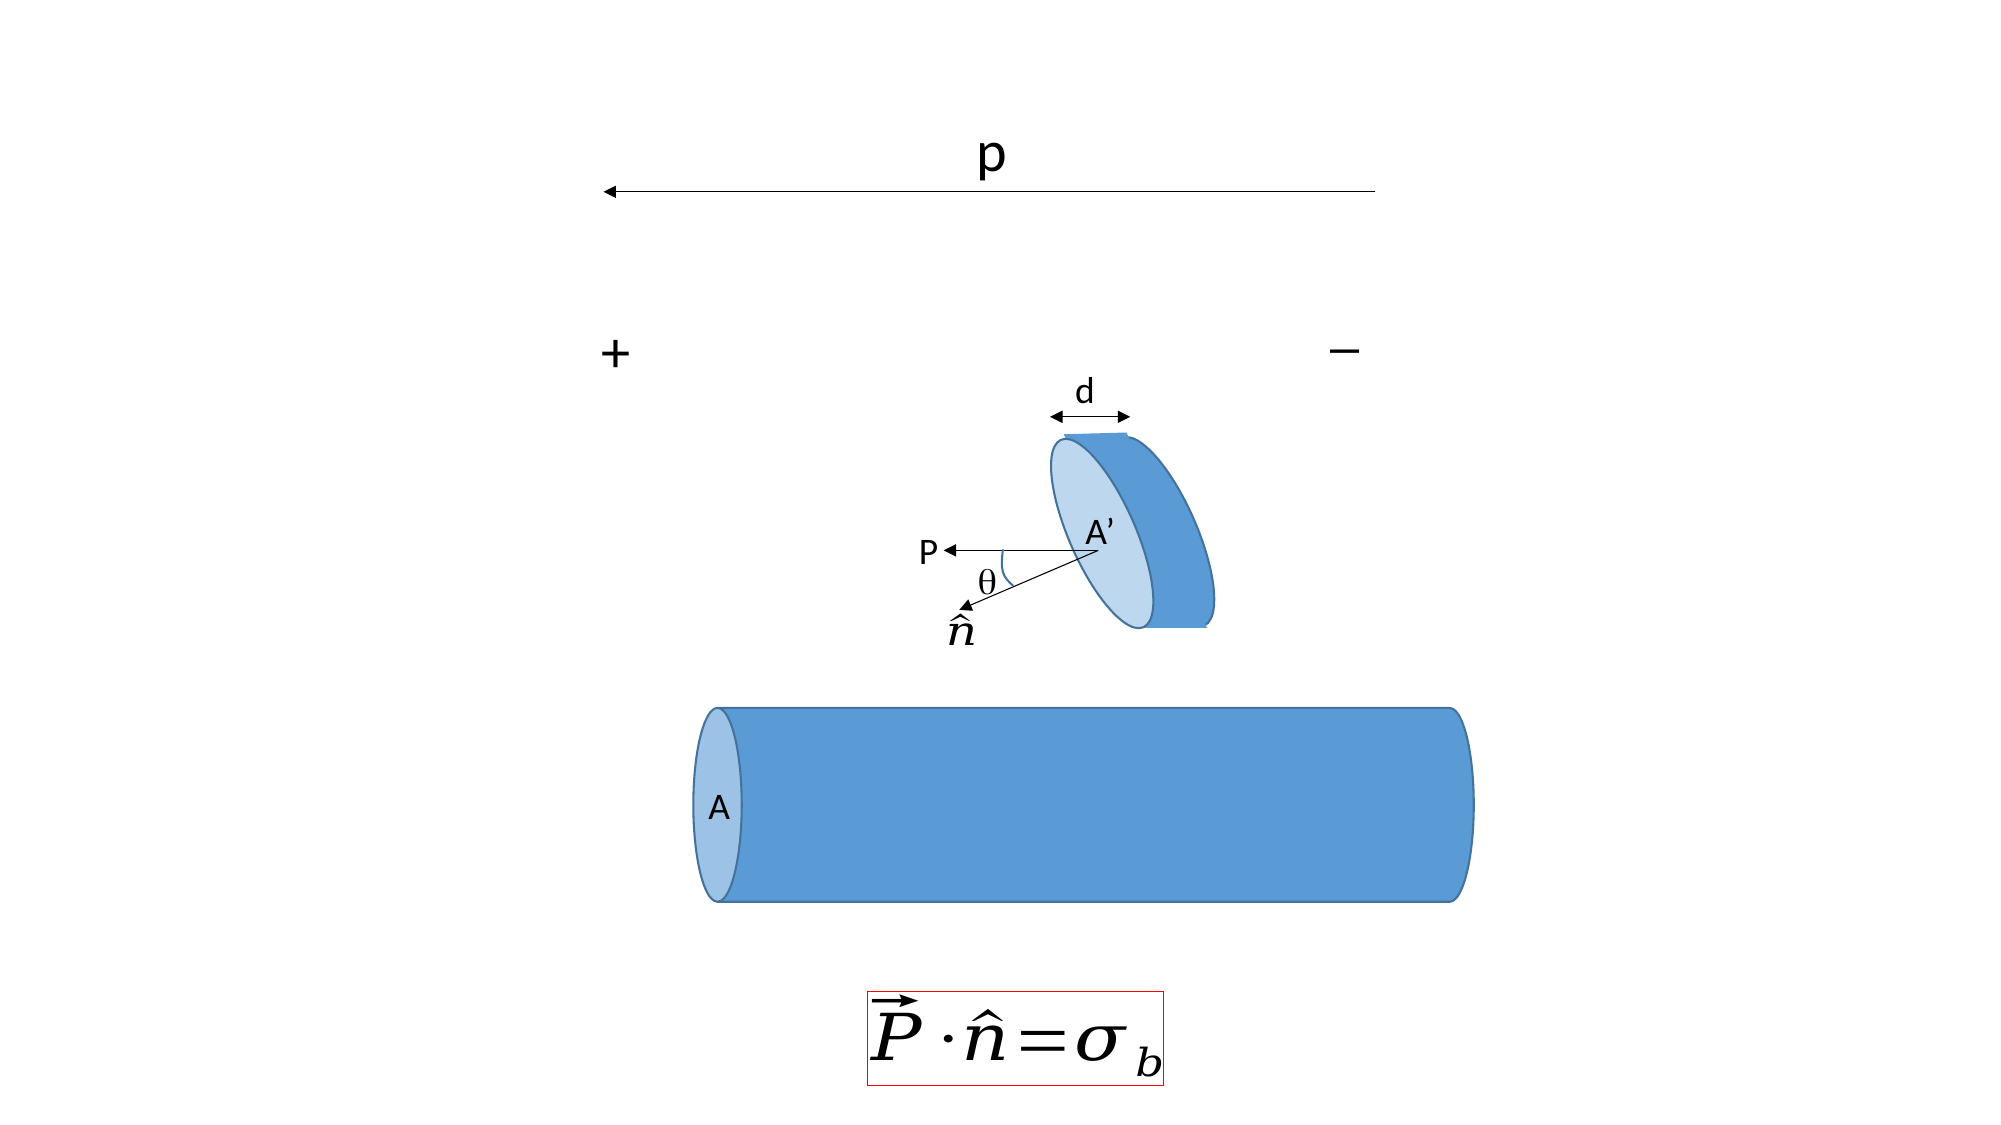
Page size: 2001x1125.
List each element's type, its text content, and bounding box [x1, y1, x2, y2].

text_box [693, 706, 1475, 903]
text_box [1050, 437, 1124, 546]
text_box A’ [1070, 499, 1130, 560]
text_box P [903, 519, 953, 580]
text_box + [586, 306, 646, 392]
text_box p [961, 106, 1018, 191]
text_box [1130, 436, 1216, 625]
text_box [1062, 431, 1209, 629]
text_box _ [1316, 280, 1375, 365]
text_box [1099, 512, 1155, 630]
text_box A [693, 774, 745, 835]
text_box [959, 551, 1099, 610]
text_box d [1060, 358, 1110, 416]
